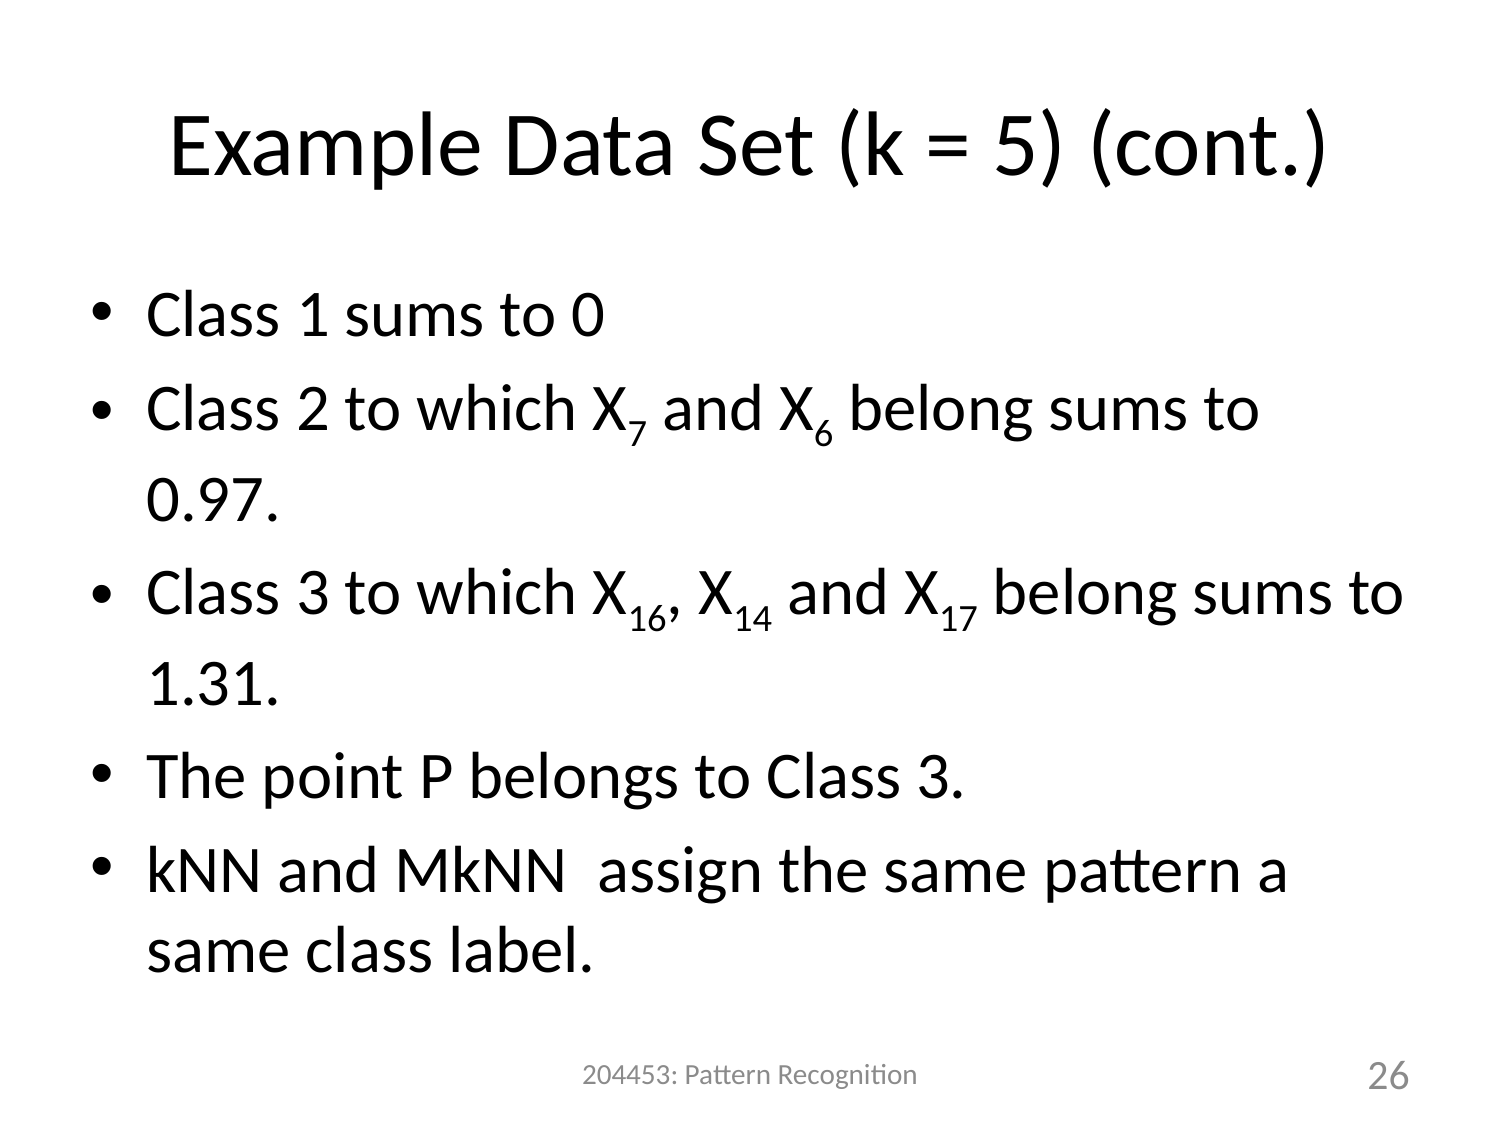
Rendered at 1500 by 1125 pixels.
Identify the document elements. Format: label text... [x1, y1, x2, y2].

title Example Data Set (k = 5) (cont.) [75, 45, 1425, 233]
footer 204453: Pattern Recognition [76, 1042, 1074, 1103]
list Class 1 sums to 0 Class 2 to which X7 and X6 belong sums to 0.97. Class 3 to which X16, X14 and X17 belong sums to 1.31. The point P belongs to Class 3. kNN and MkNN assign the same pattern a same class label. [75, 262, 1425, 1005]
slide_number 26 [1074, 1042, 1425, 1103]
